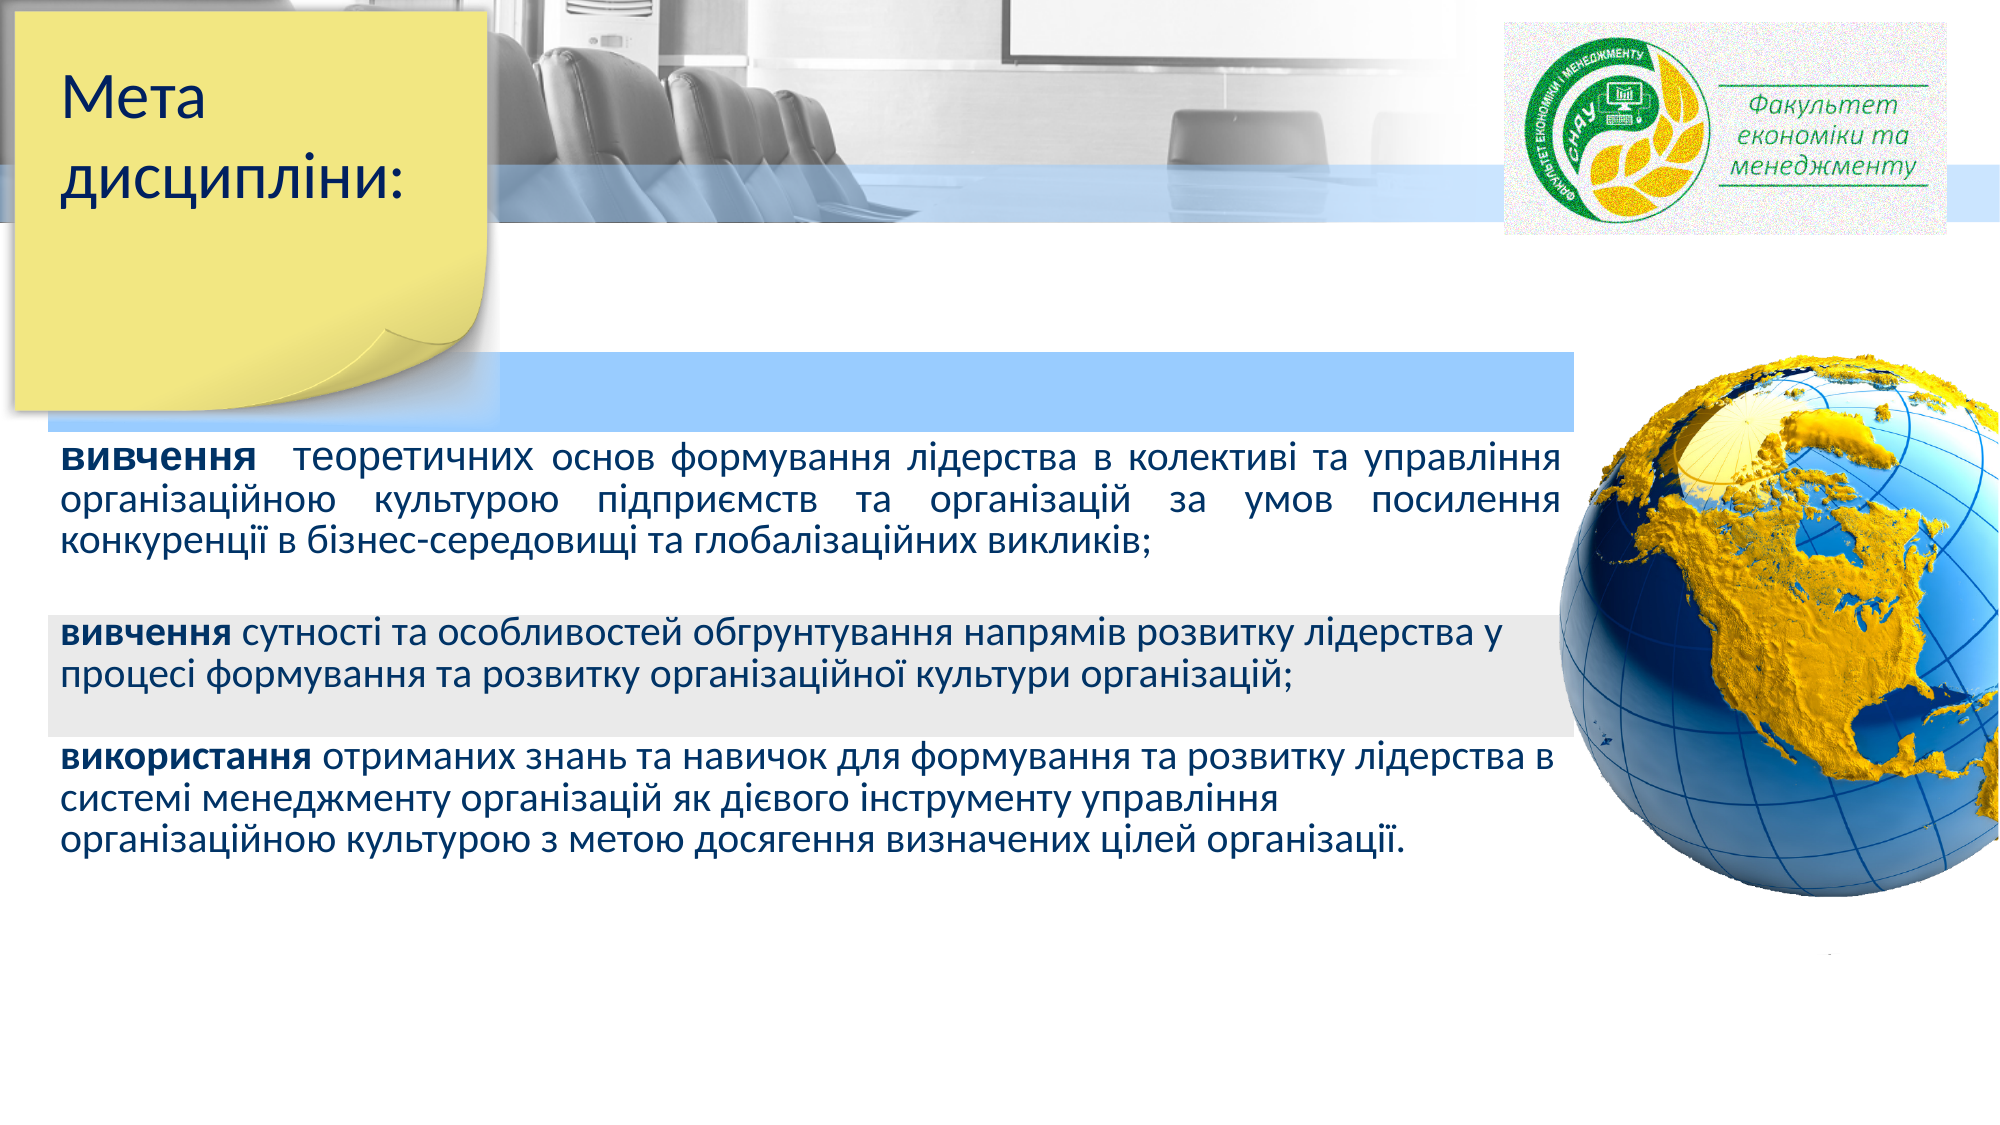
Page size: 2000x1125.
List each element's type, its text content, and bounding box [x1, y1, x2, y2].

picture [501, 0, 2000, 235]
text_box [0, 0, 501, 452]
picture [1551, 286, 1999, 995]
table_cell вивчення теоретичних основ формування лідерства в колективі та управління організаційною культурою підприємств та організацій за умов посилення конкуренції в бізнес-середовищі та глобалізаційних викликів; [48, 433, 1545, 614]
table_header [504, 352, 1545, 432]
table_cell вивчення сутності та особливостей обгрунтування напрямів розвитку лідерства у процесі формування та розвитку організаційної культури організацій; [48, 615, 1545, 737]
table_cell використання отриманих знань та навичок для формування та розвитку лідерства в системі менеджменту організацій як дієвого інструменту управління організаційною культурою з метою досягення визначених цілей організації. [48, 739, 1545, 912]
